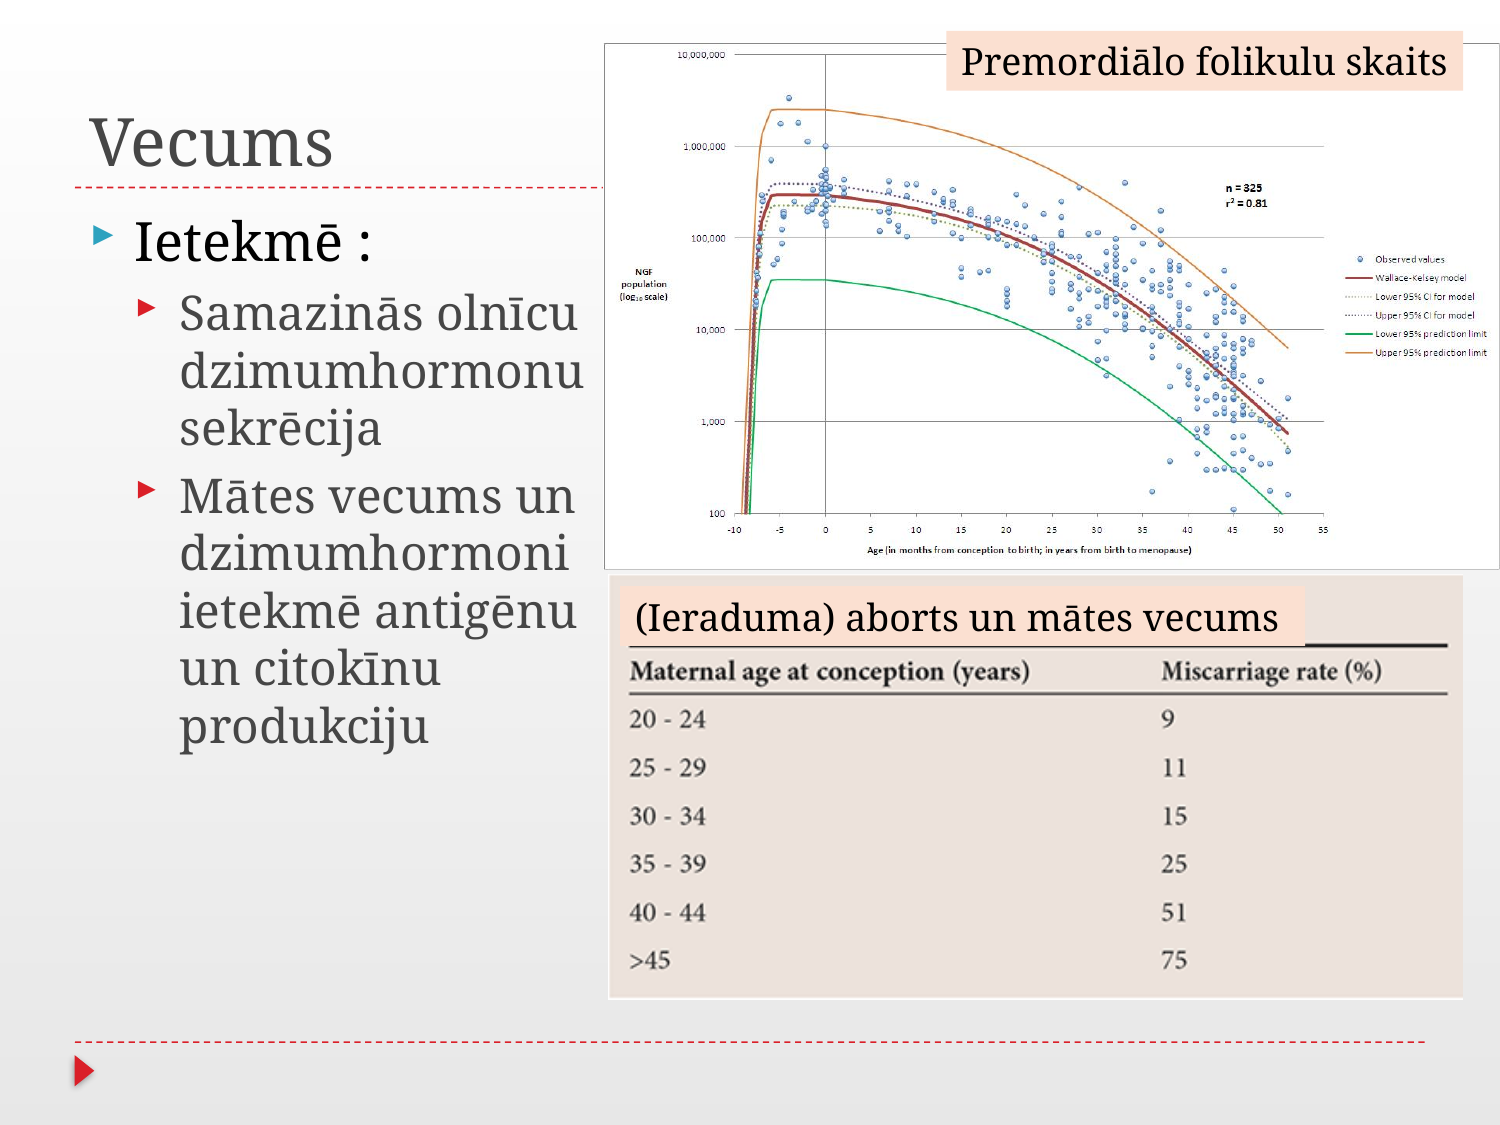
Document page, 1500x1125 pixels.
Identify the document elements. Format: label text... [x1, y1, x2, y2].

list Ietekmē : Samazinās olnīcu dzimumhormonu sekrēcija Mātes vecums un dzimumhormoni ietekmē antigēnu un citokīnu produkciju [75, 200, 609, 1010]
title Vecums [75, 24, 1425, 188]
picture [608, 574, 1463, 1000]
text_box Premordiālo folikulu skaits [946, 30, 1464, 40]
picture [603, 42, 1500, 570]
